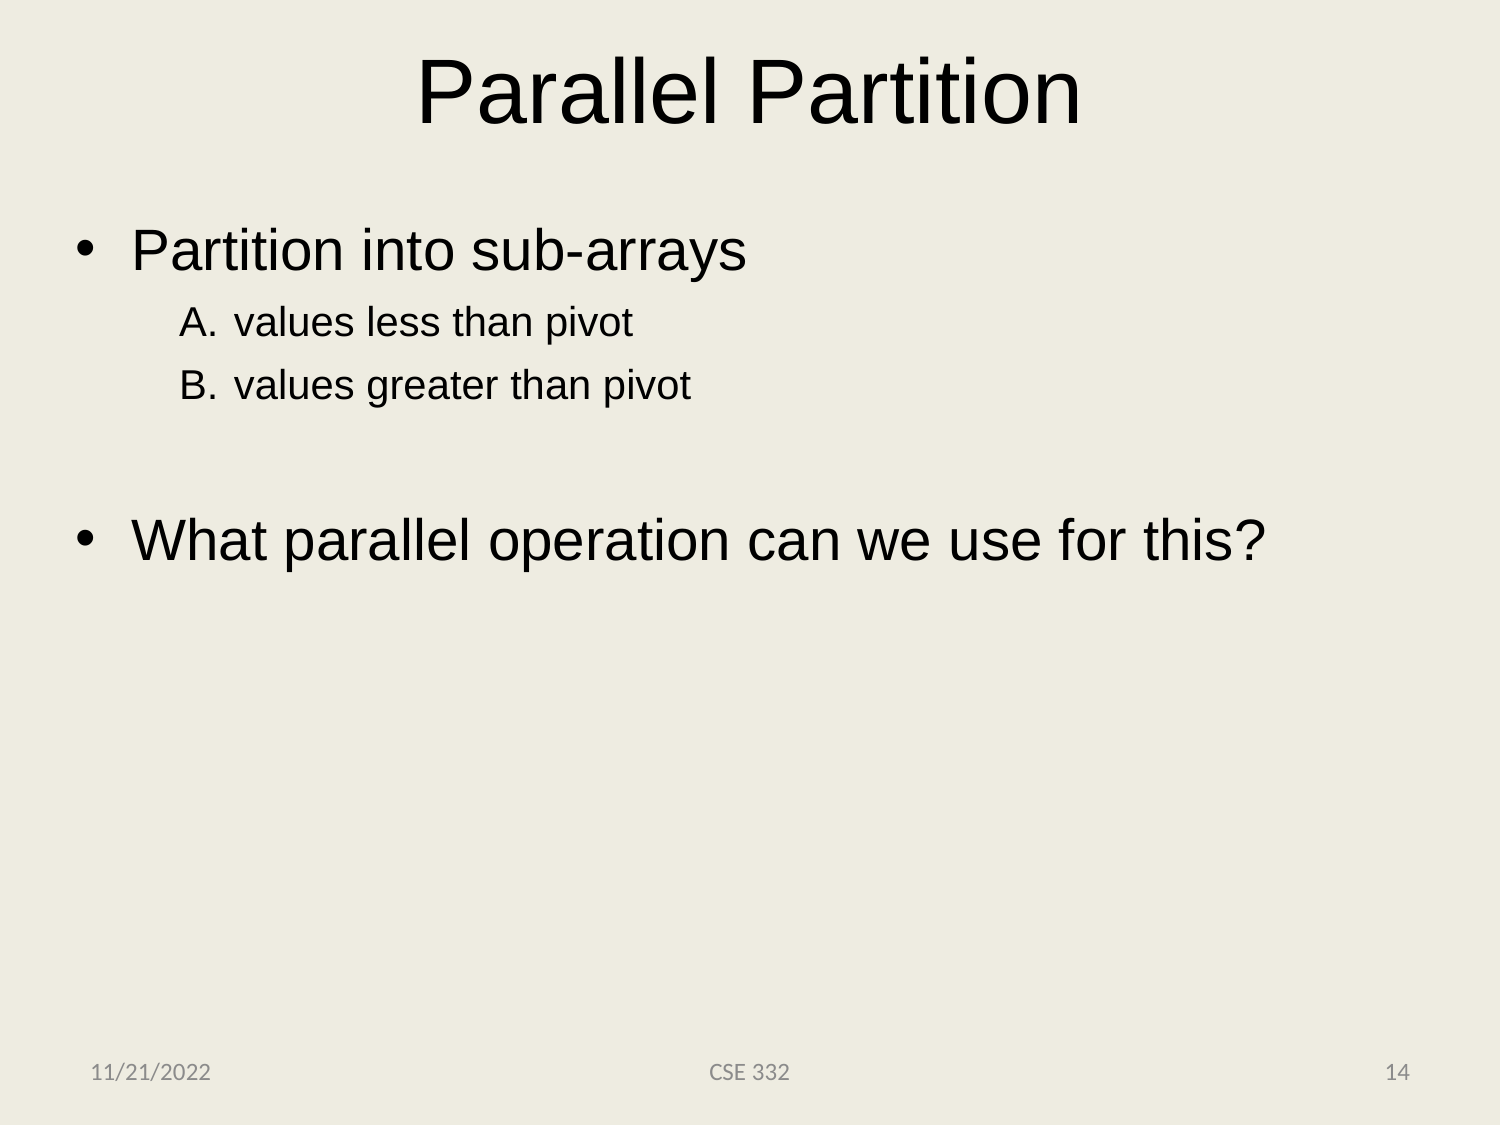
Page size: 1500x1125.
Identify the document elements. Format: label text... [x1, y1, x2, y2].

footer CSE 332 [512, 1042, 988, 1103]
title Parallel Partition [112, 0, 1388, 175]
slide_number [75, 1042, 425, 1103]
slide_number 14 [1074, 1042, 1425, 1103]
list Partition into sub-arrays values less than pivot values greater than pivot What parallel operation can we use for this? [75, 212, 1425, 1125]
